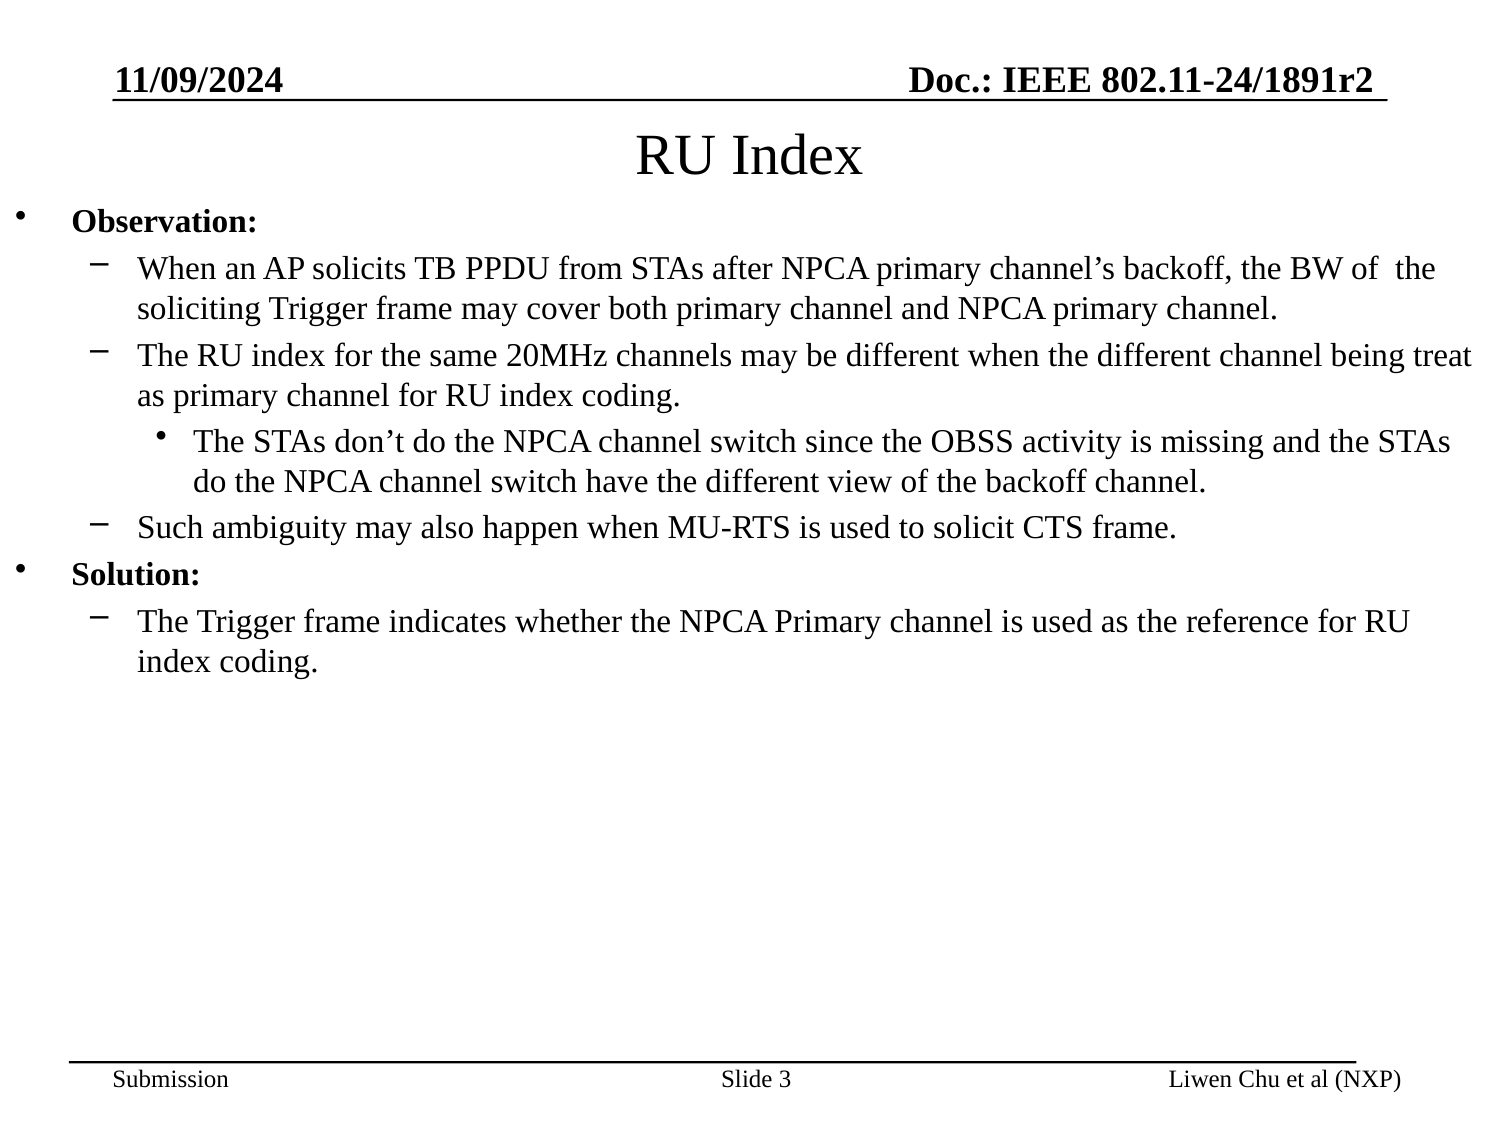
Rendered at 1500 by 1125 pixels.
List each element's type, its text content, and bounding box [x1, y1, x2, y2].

list Observation: When an AP solicits TB PPDU from STAs after NPCA primary channel’s backoff, the BW of the soliciting Trigger frame may cover both primary channel and NPCA primary channel. The RU index for the same 20MHz channels may be different when the different channel being treat as primary channel for RU index coding. The STAs don’t do the NPCA channel switch since the OBSS activity is missing and the STAs do the NPCA channel switch have the different view of the backoff channel. Such ambiguity may also happen when MU-RTS is used to solicit CTS frame. Solution: The Trigger frame indicates whether the NPCA Primary channel is used as the reference for RU index coding. [0, 191, 1500, 1038]
slide_number Slide 3 [712, 1061, 800, 1093]
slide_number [114, 54, 288, 101]
title RU Index [0, 99, 1500, 191]
footer Liwen Chu et al (NXP) [1165, 1061, 1402, 1093]
